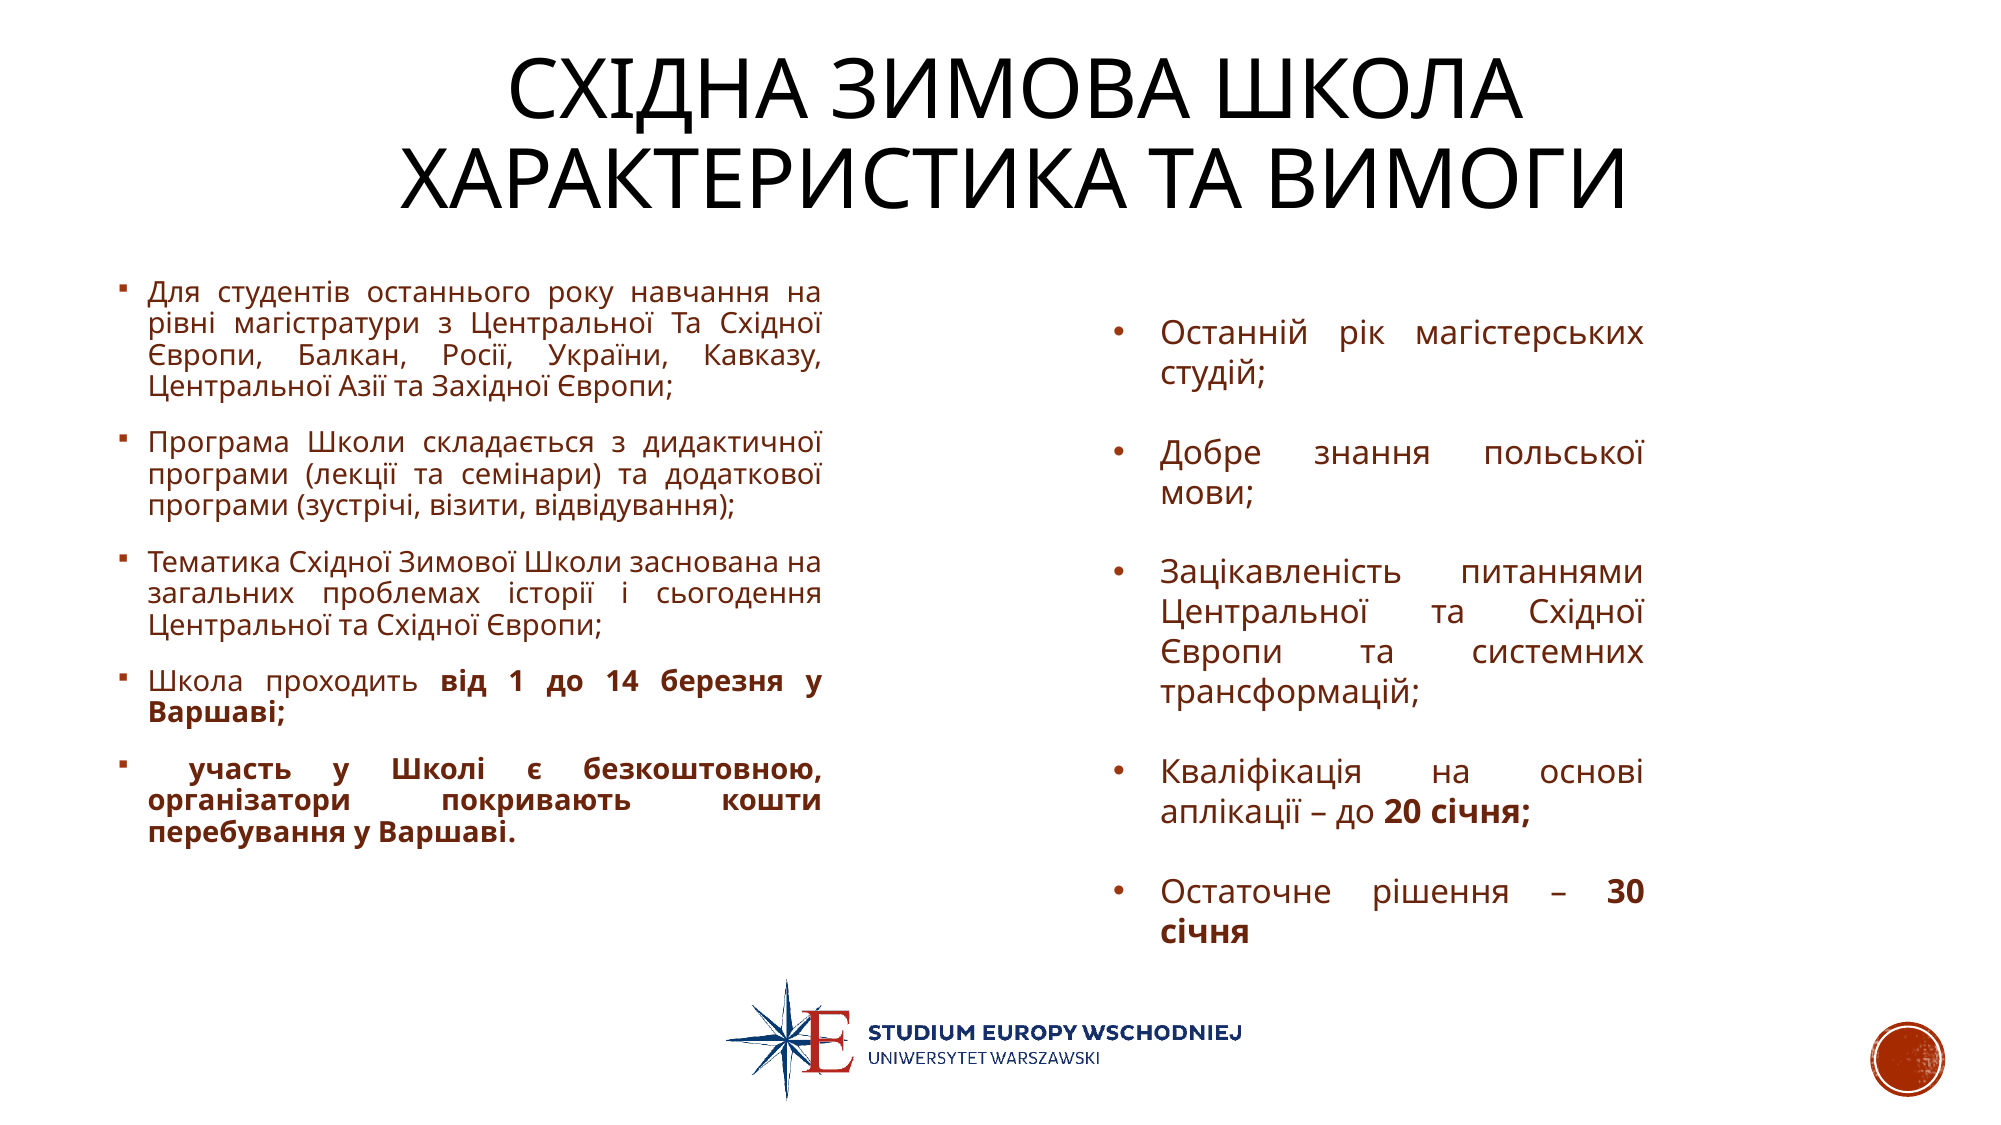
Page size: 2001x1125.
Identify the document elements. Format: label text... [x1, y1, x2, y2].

list Для студентів останнього року навчання на рівні магістратури з Центральної Та Східної Європи, Балкан, Росії, України, Кавказу, Центральної Азії та Західної Європи; Програма Школи складається з дидактичної програми (лекції та семінари) та додаткової програми (зустрічі, візити, відвідування); Тематика Східної Зимової Школи заснована на загальних проблемах історії і сьогодення Центральної та Східної Європи; Школа проходить від 1 до 14 березня у Варшаві; участь у Школі є безкоштовною, організатори покривають кошти перебування у Варшаві. [102, 269, 838, 928]
picture [726, 979, 1241, 1101]
title Східна зимова школа характеристика та вимоги [252, 191, 1779, 352]
text_box Останній рік магістерських студій; Добре знання польської мови; Зацікавленість питаннями Центральної та Східної Європи та системних трансформацій; Кваліфікація на основі аплікації – до 20 січня; Остаточне рішення – 30 січня [1098, 303, 1660, 958]
